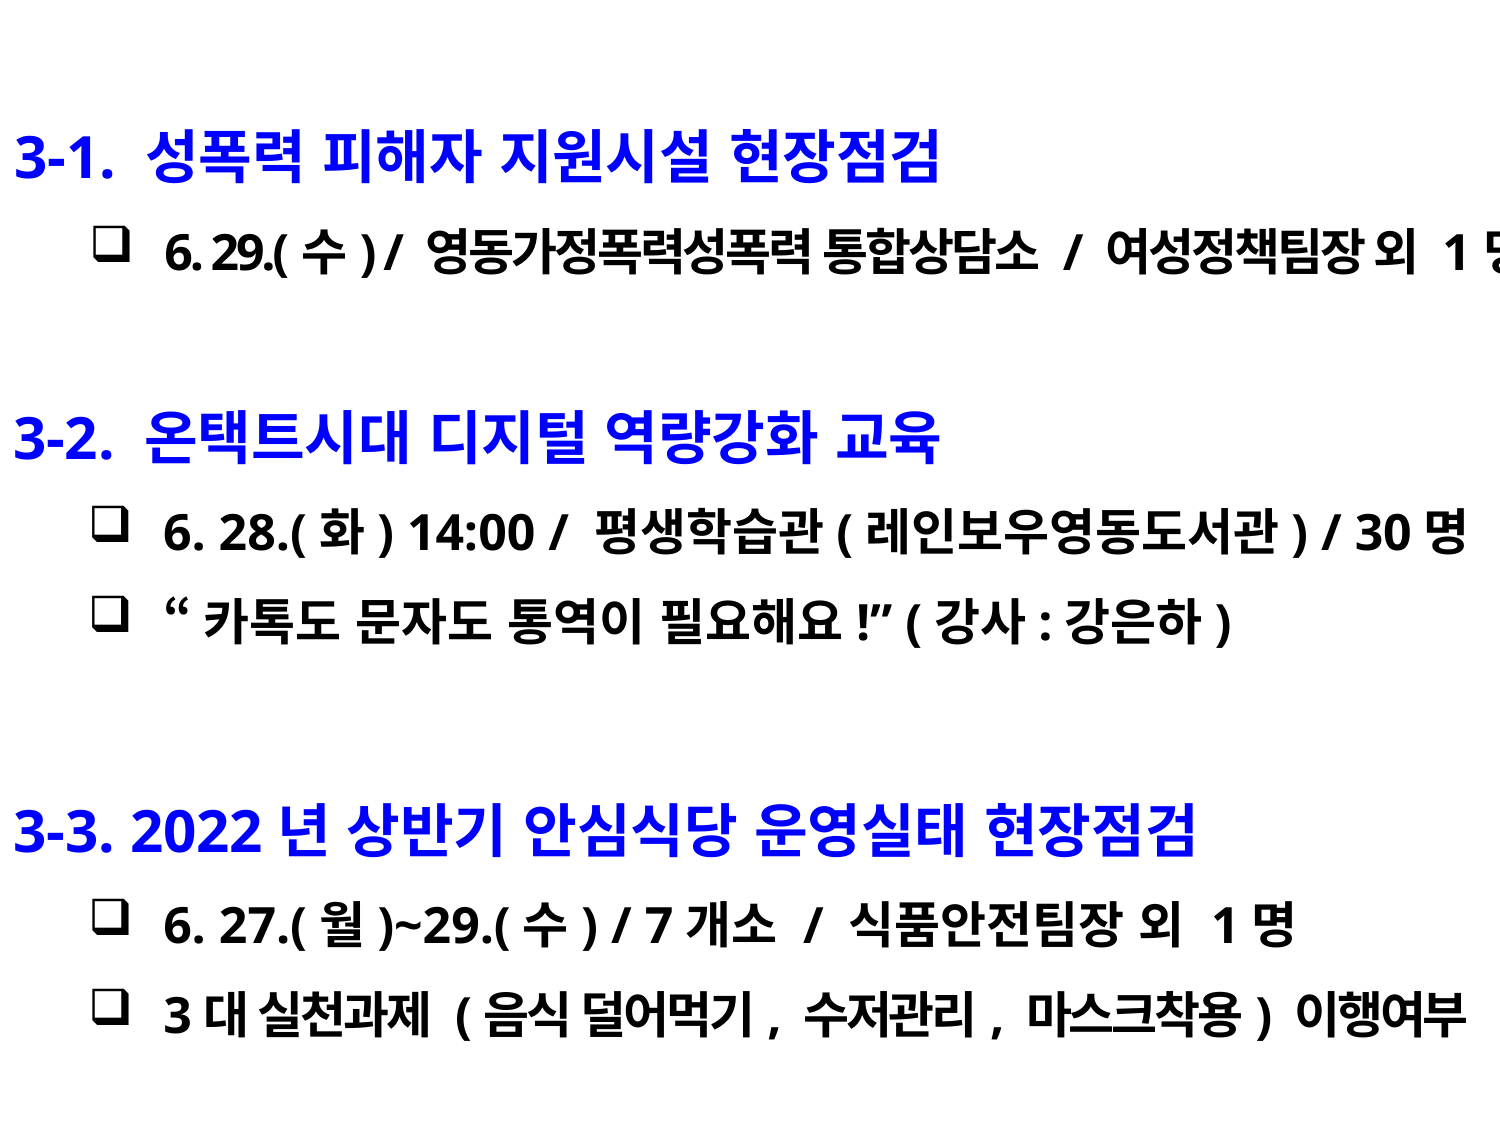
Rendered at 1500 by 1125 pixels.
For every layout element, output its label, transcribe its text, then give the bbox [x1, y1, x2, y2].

text_box 3-3. 2022년 상반기 안심식당 운영실태 현장점검 6. 27.(월)~29.(수) / 7개소 / 식품안전팀장 외 1명 3대 실천과제 (음식 덜어먹기, 수저관리, 마스크착용) 이행여부 [0, 751, 1493, 1055]
text_box 3-1. 성폭력 피해자 지원시설 현장점검 6. 29.(수) / 영동가정폭력성폭력 통합상담소 / 여성정책팀장 외 1명 [0, 78, 1499, 273]
text_box 3-2. 온택트시대 디지털 역량강화 교육 6. 28.(화) 14:00 / 평생학습관(레인보우영동도서관) / 30명 “카톡도 문자도 통역이 필요해요!” (강사:강은하) [0, 358, 1500, 666]
